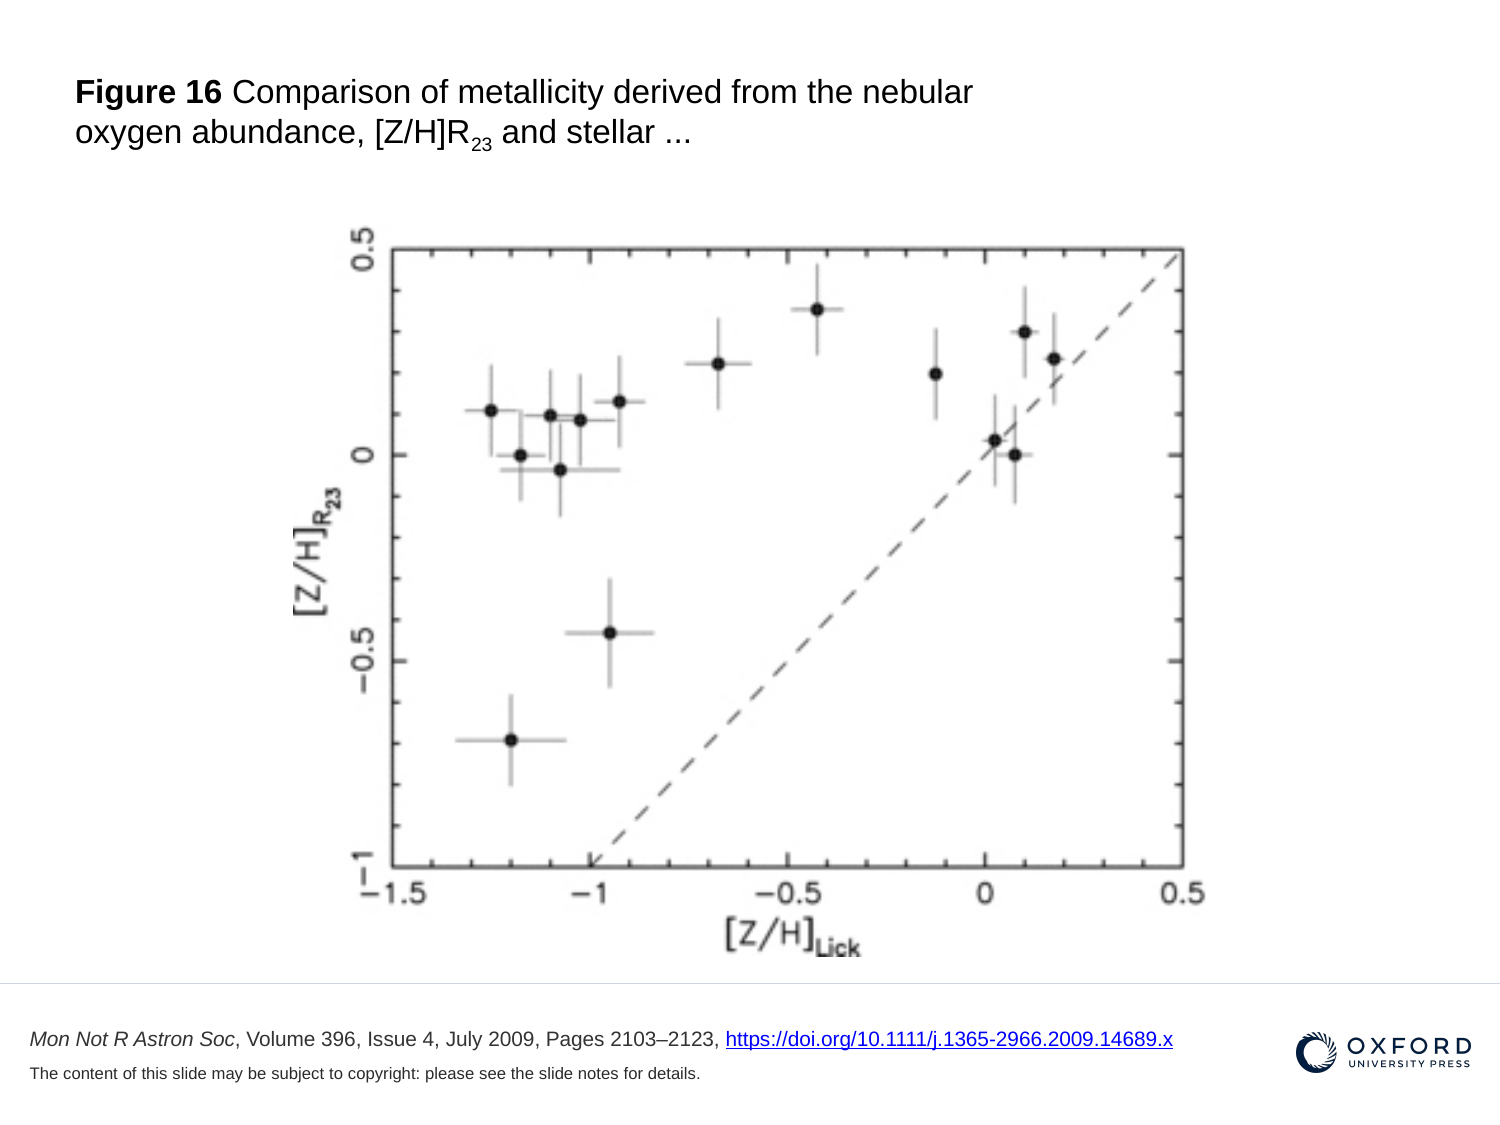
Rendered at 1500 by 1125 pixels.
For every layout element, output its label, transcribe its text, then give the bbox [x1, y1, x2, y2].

footer Mon Not R Astron Soc, Volume 396, Issue 4, July 2009, Pages 2103–2123, https://doi.org/10.1111/j.1365-2966.2009.14689.x The content of this slide may be subject to copyright: please see the slide notes for details. [0, 983, 1260, 1125]
picture [293, 224, 1208, 957]
picture [1296, 1032, 1471, 1073]
title Figure 16 Comparison of metallicity derived from the nebular oxygen abundance, [Z/H]R23 and stellar ... [75, 69, 1078, 171]
